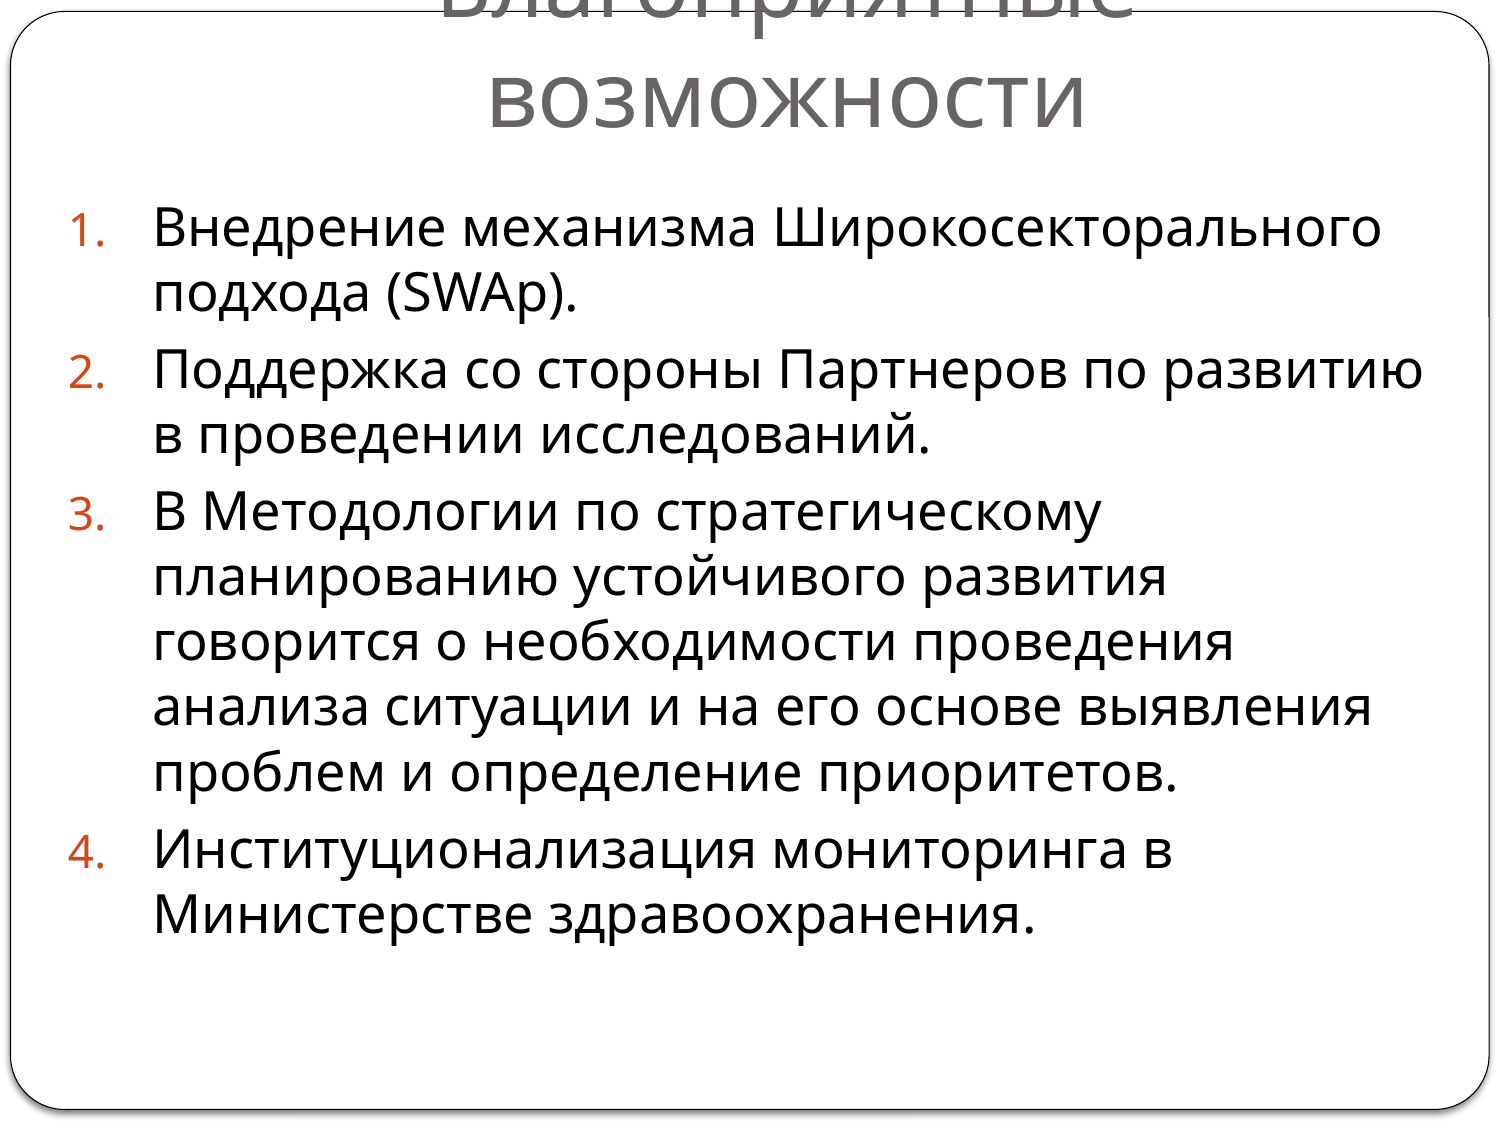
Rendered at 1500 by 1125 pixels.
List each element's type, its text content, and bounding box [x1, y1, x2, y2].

title Благоприятные возможности [150, 45, 1425, 161]
list Внедрение механизма Широкосекторального подхода (SWAp). Поддержка со стороны Партнеров по развитию в проведении исследований. В Методологии по стратегическому планированию устойчивого развития говорится о необходимости проведения анализа ситуации и на его основе выявления проблем и определение приоритетов. Институционализация мониторинга в Министерстве здравоохранения. [53, 184, 1459, 1059]
